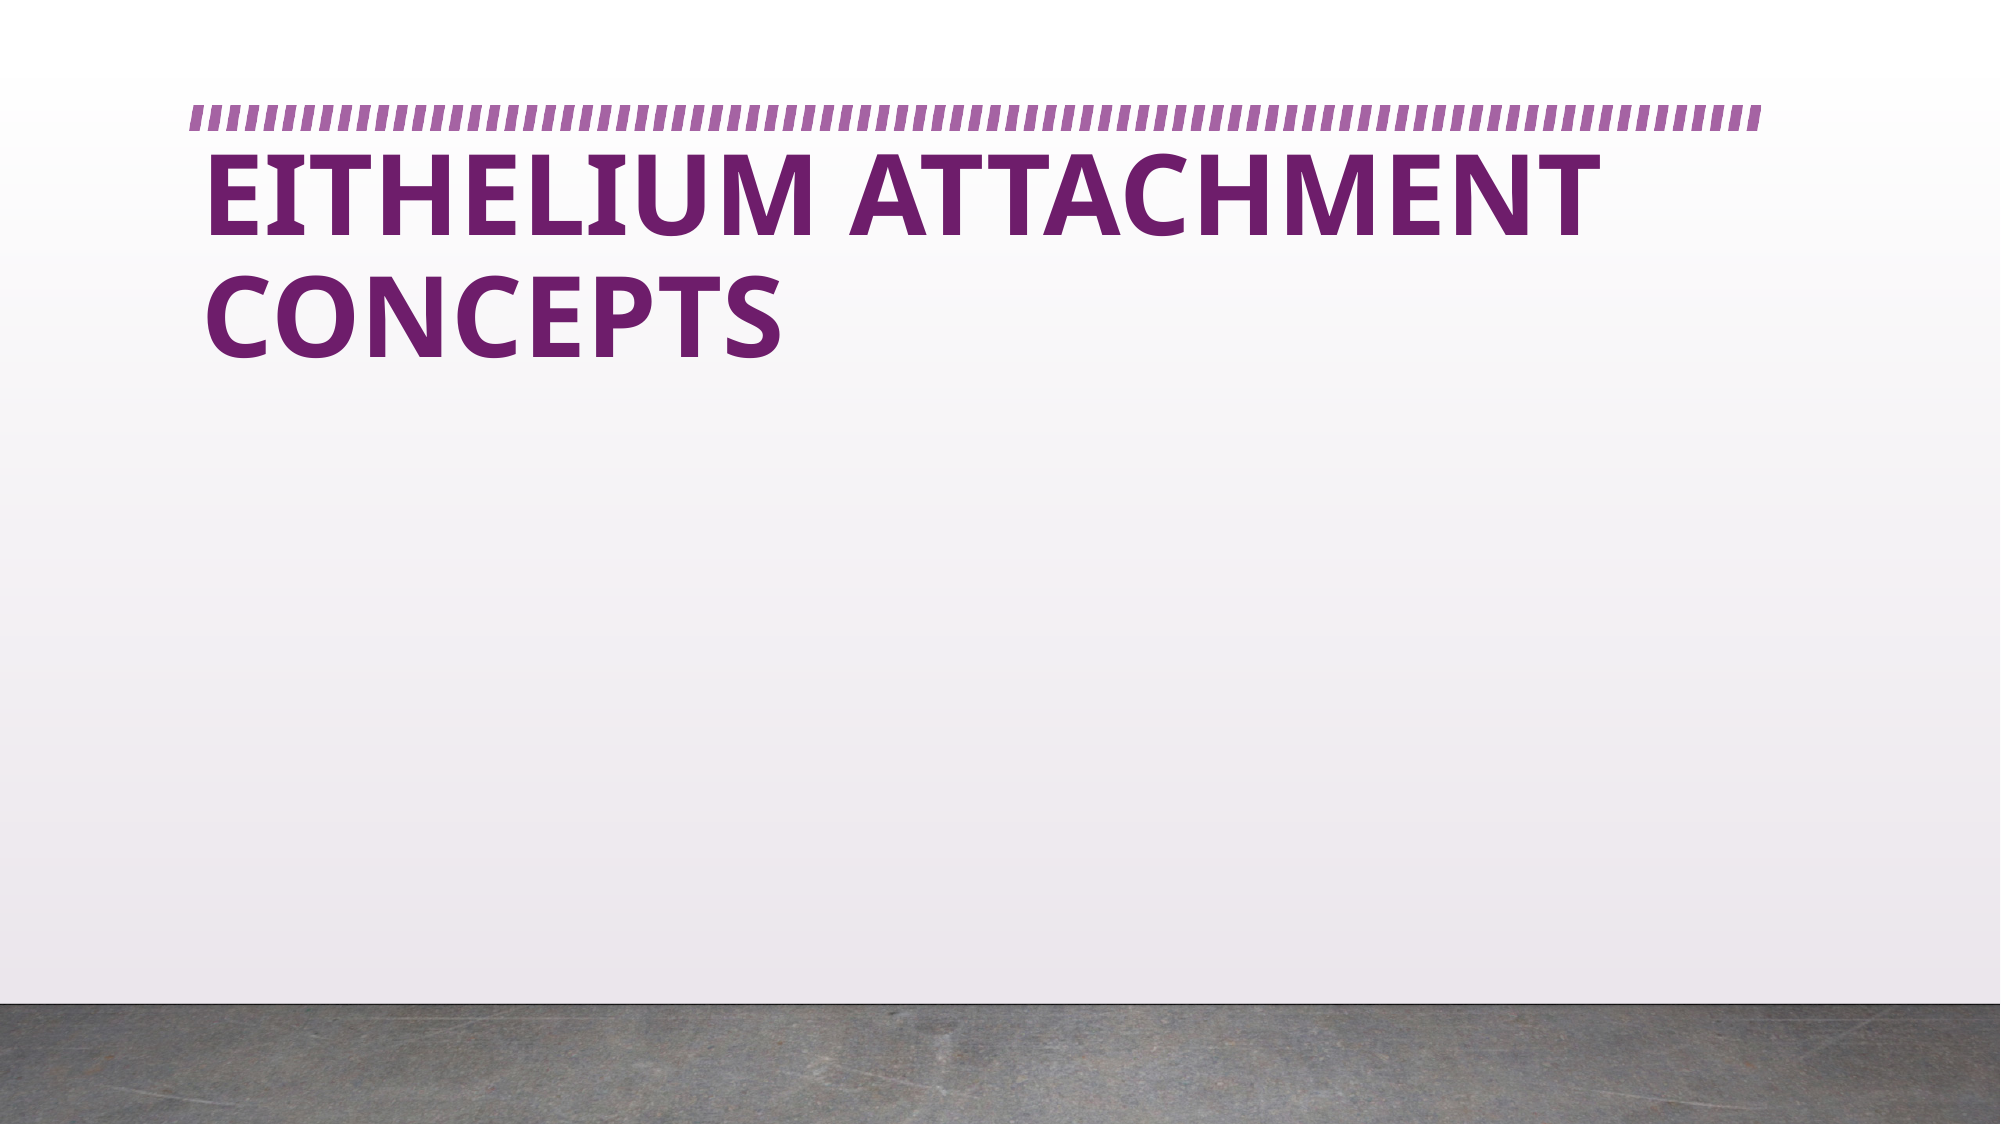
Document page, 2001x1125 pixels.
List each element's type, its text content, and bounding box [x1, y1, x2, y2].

text_box EITHELIUM ATTACHMENT CONCEPTS [186, 101, 1771, 419]
picture [0, 1004, 2000, 1124]
